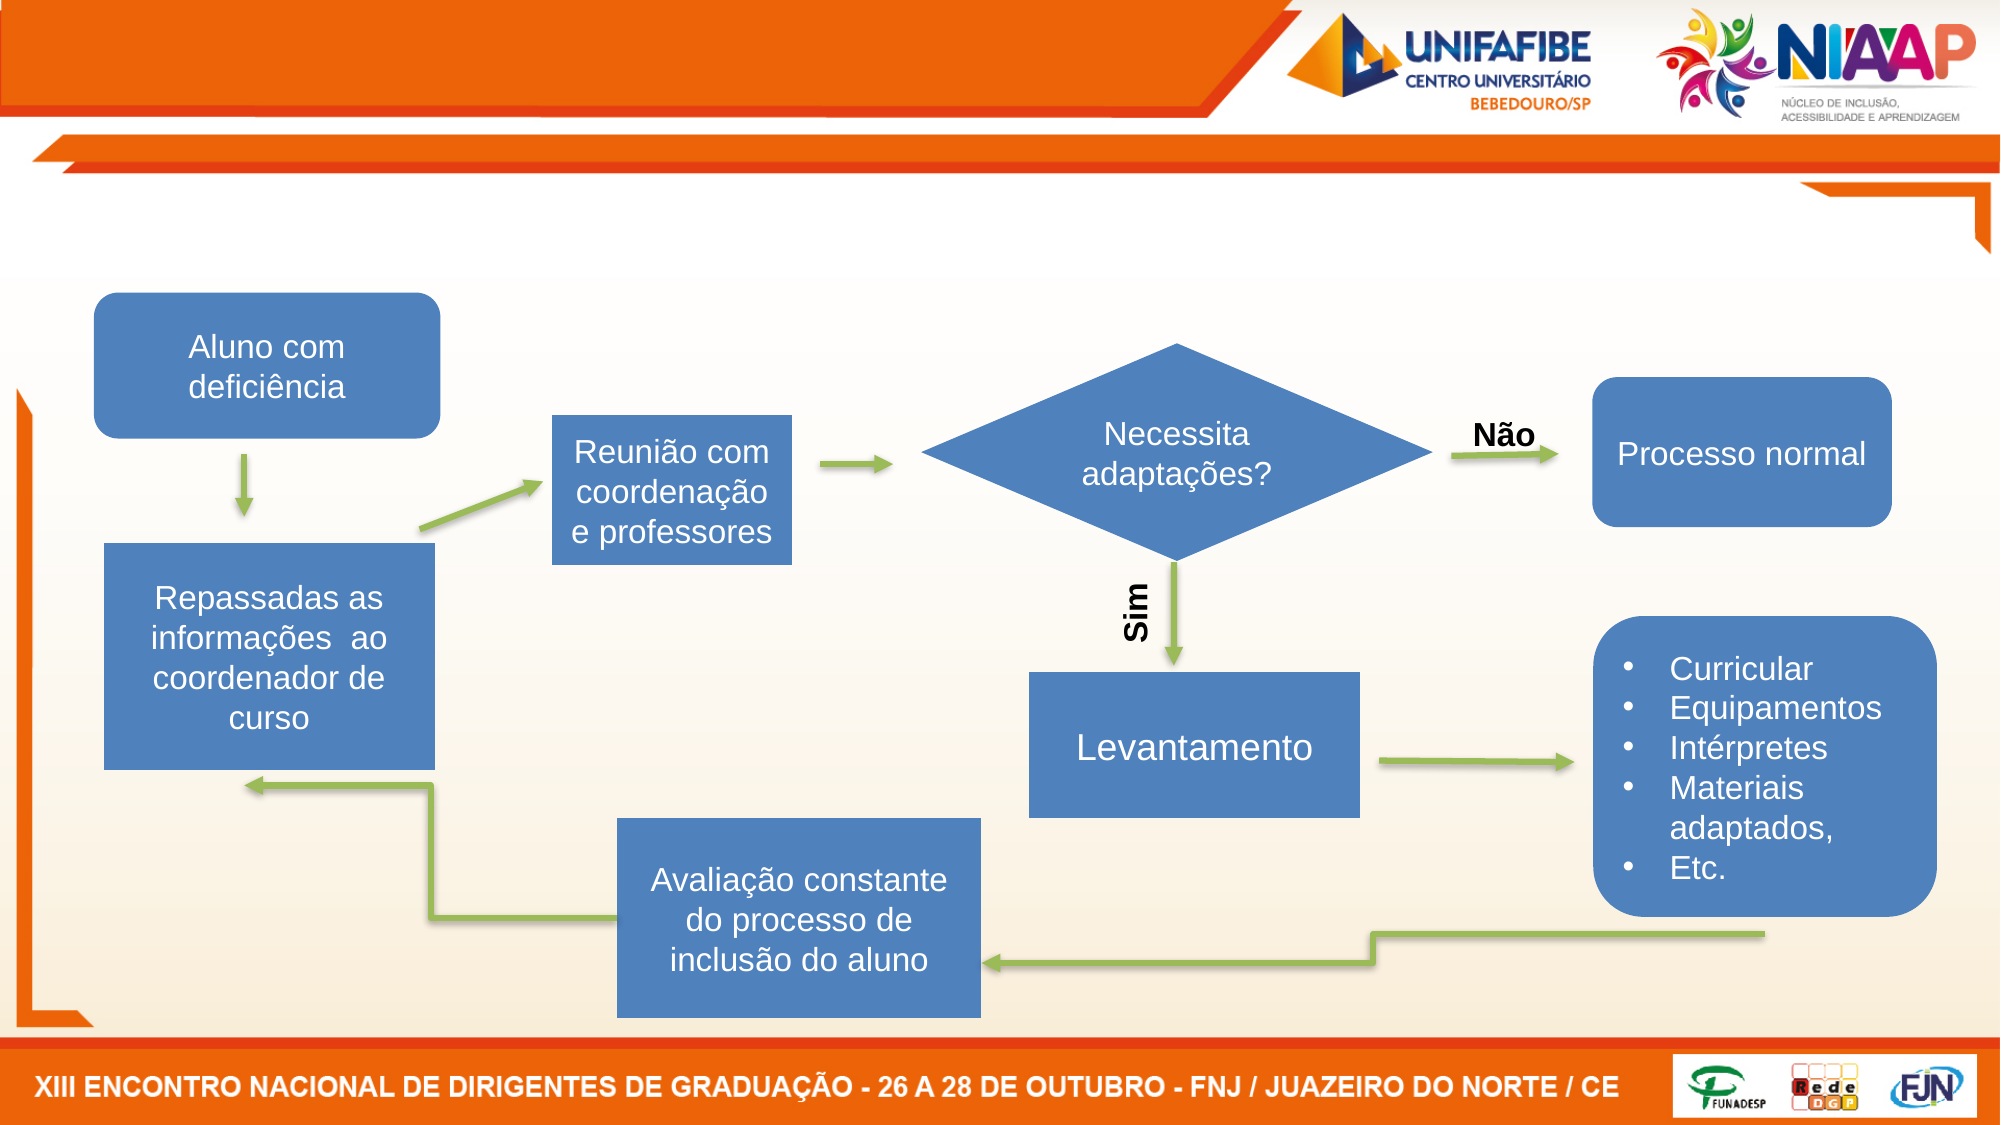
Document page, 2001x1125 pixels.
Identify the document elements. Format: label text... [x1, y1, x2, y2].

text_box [419, 481, 544, 530]
picture [0, 0, 2001, 1125]
text_box Levantamento [1027, 670, 1362, 820]
text_box Processo normal [1590, 375, 1895, 530]
text_box Aluno com deficiência [91, 290, 443, 441]
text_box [243, 785, 618, 918]
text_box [981, 933, 1766, 964]
text_box Avaliação constante do processo de inclusão do aluno [615, 816, 984, 1020]
text_box Não [1458, 405, 1590, 461]
text_box Sim [1106, 427, 1162, 659]
text_box Reunião com coordenação e professores [550, 413, 794, 567]
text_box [1451, 453, 1559, 457]
text_box Curricular Equipamentos Intérpretes Materiais adaptados, Etc. [1591, 613, 1939, 919]
text_box Repassadas as informações ao coordenador de curso [101, 541, 437, 772]
text_box Necessita adaptações? [919, 341, 1435, 563]
